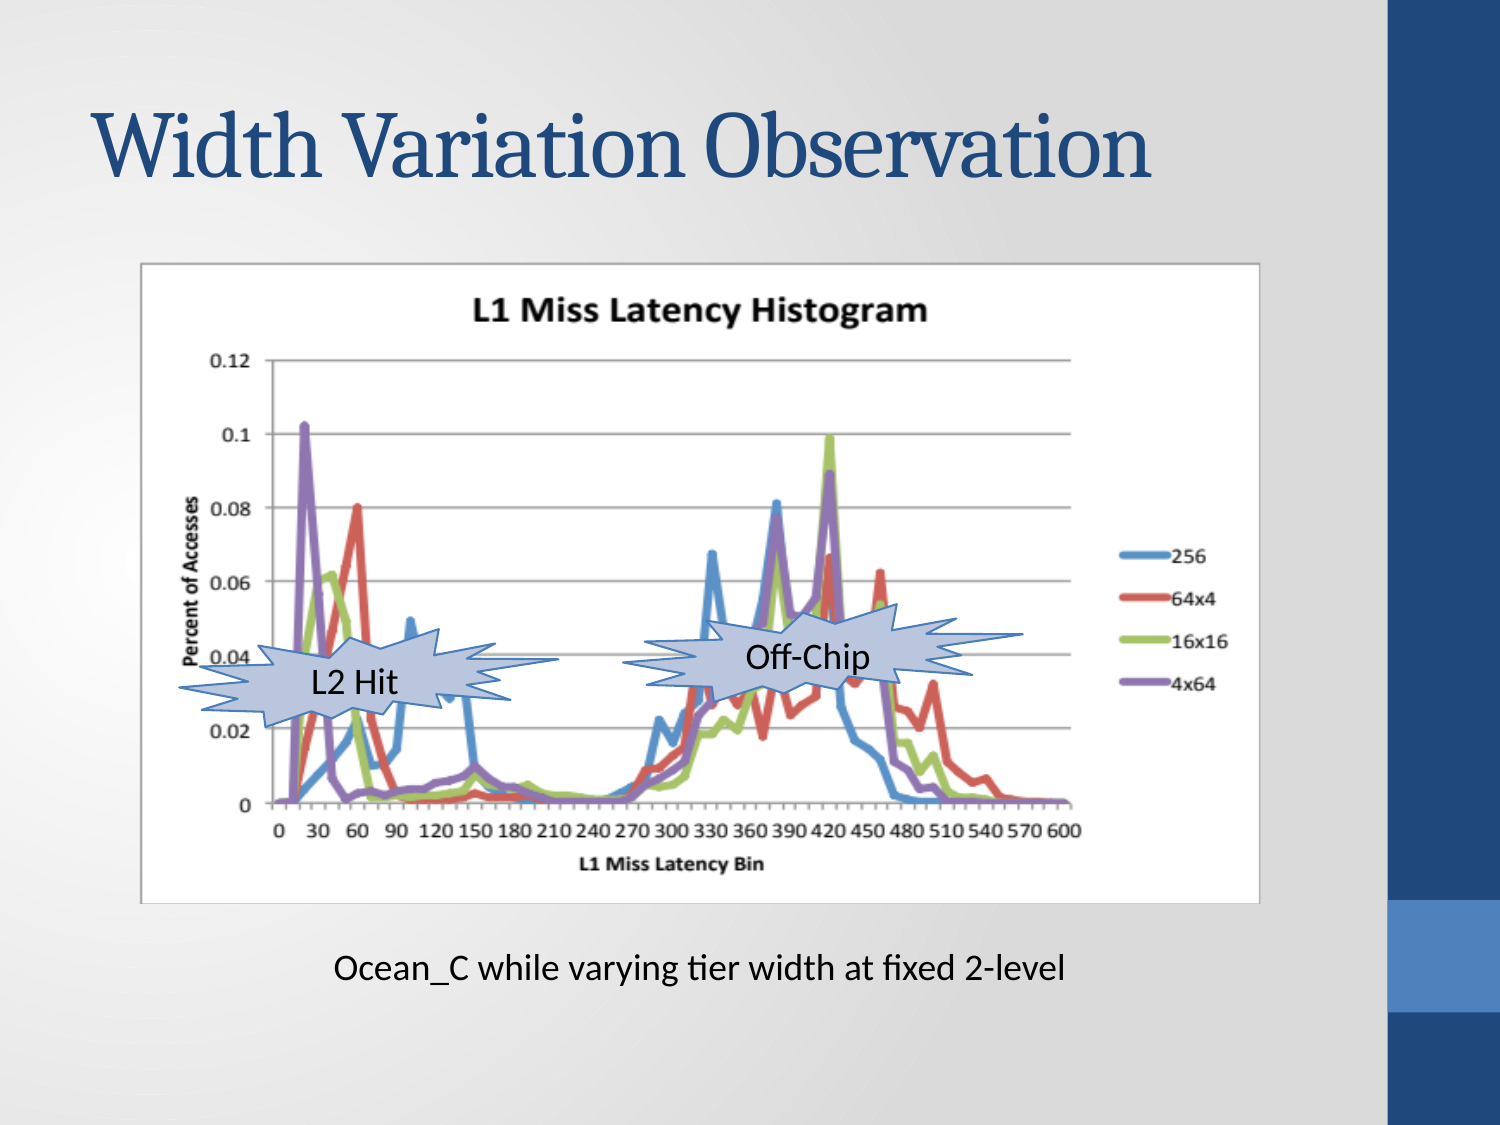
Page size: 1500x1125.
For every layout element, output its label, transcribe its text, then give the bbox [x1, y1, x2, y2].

text_box Ocean_C while varying tier width at fixed 2-level [139, 935, 1261, 996]
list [139, 261, 1261, 905]
title Width Variation Observation [75, 45, 1325, 233]
